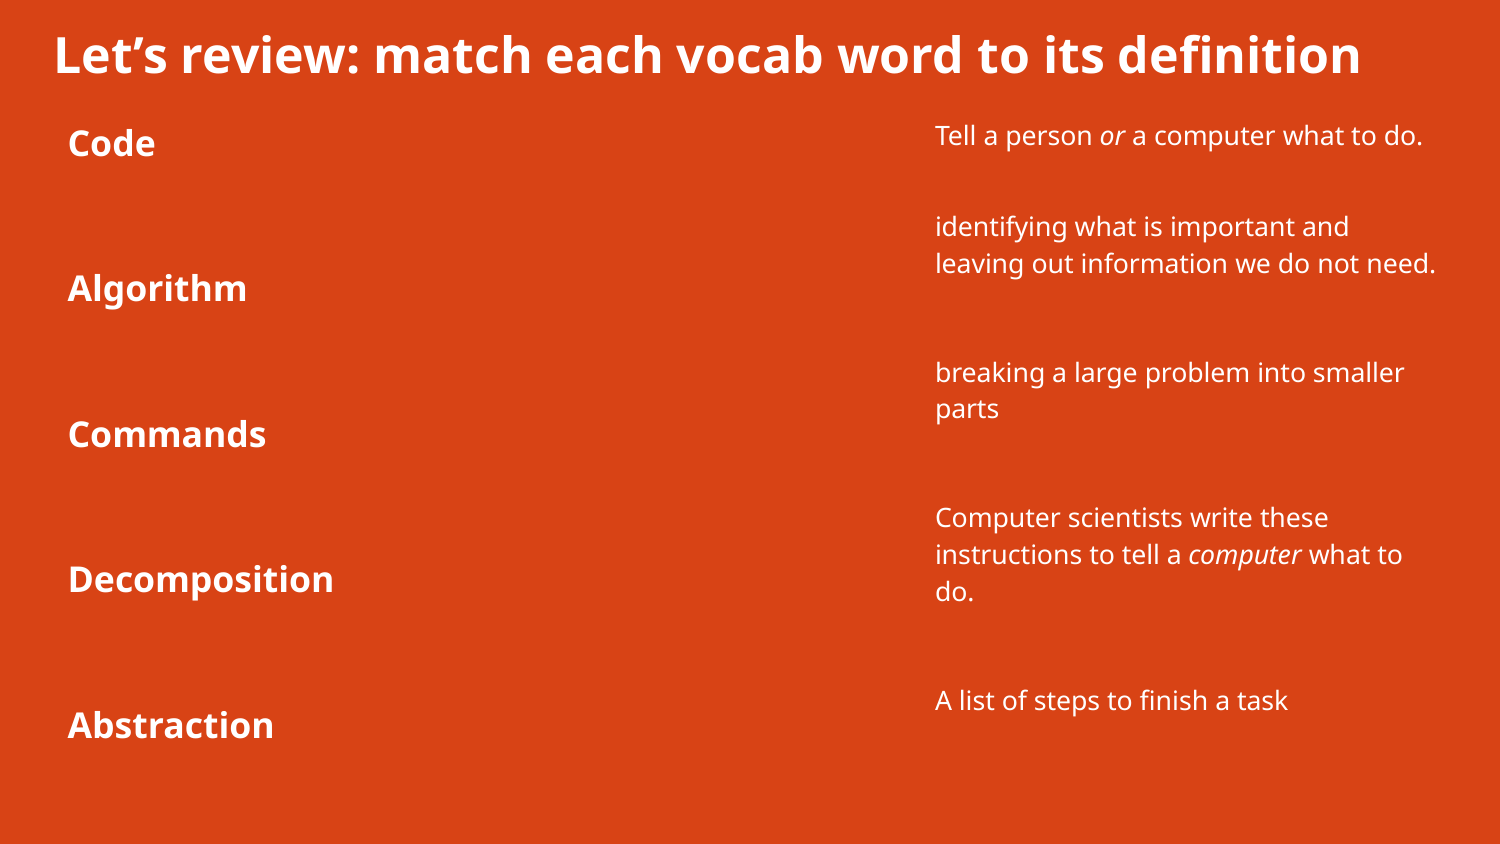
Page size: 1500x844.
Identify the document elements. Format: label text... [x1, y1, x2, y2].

list Code Algorithm Commands Decomposition Abstraction [52, 99, 450, 764]
text_box Let’s review: match each vocab word to its definition [38, 8, 1462, 99]
list Tell a person or a computer what to do. identifying what is important and leaving out information we do not need. breaking a large problem into smaller parts Computer scientists write these instructions to tell a computer what to do. A list of steps to finish a task [919, 99, 1453, 783]
